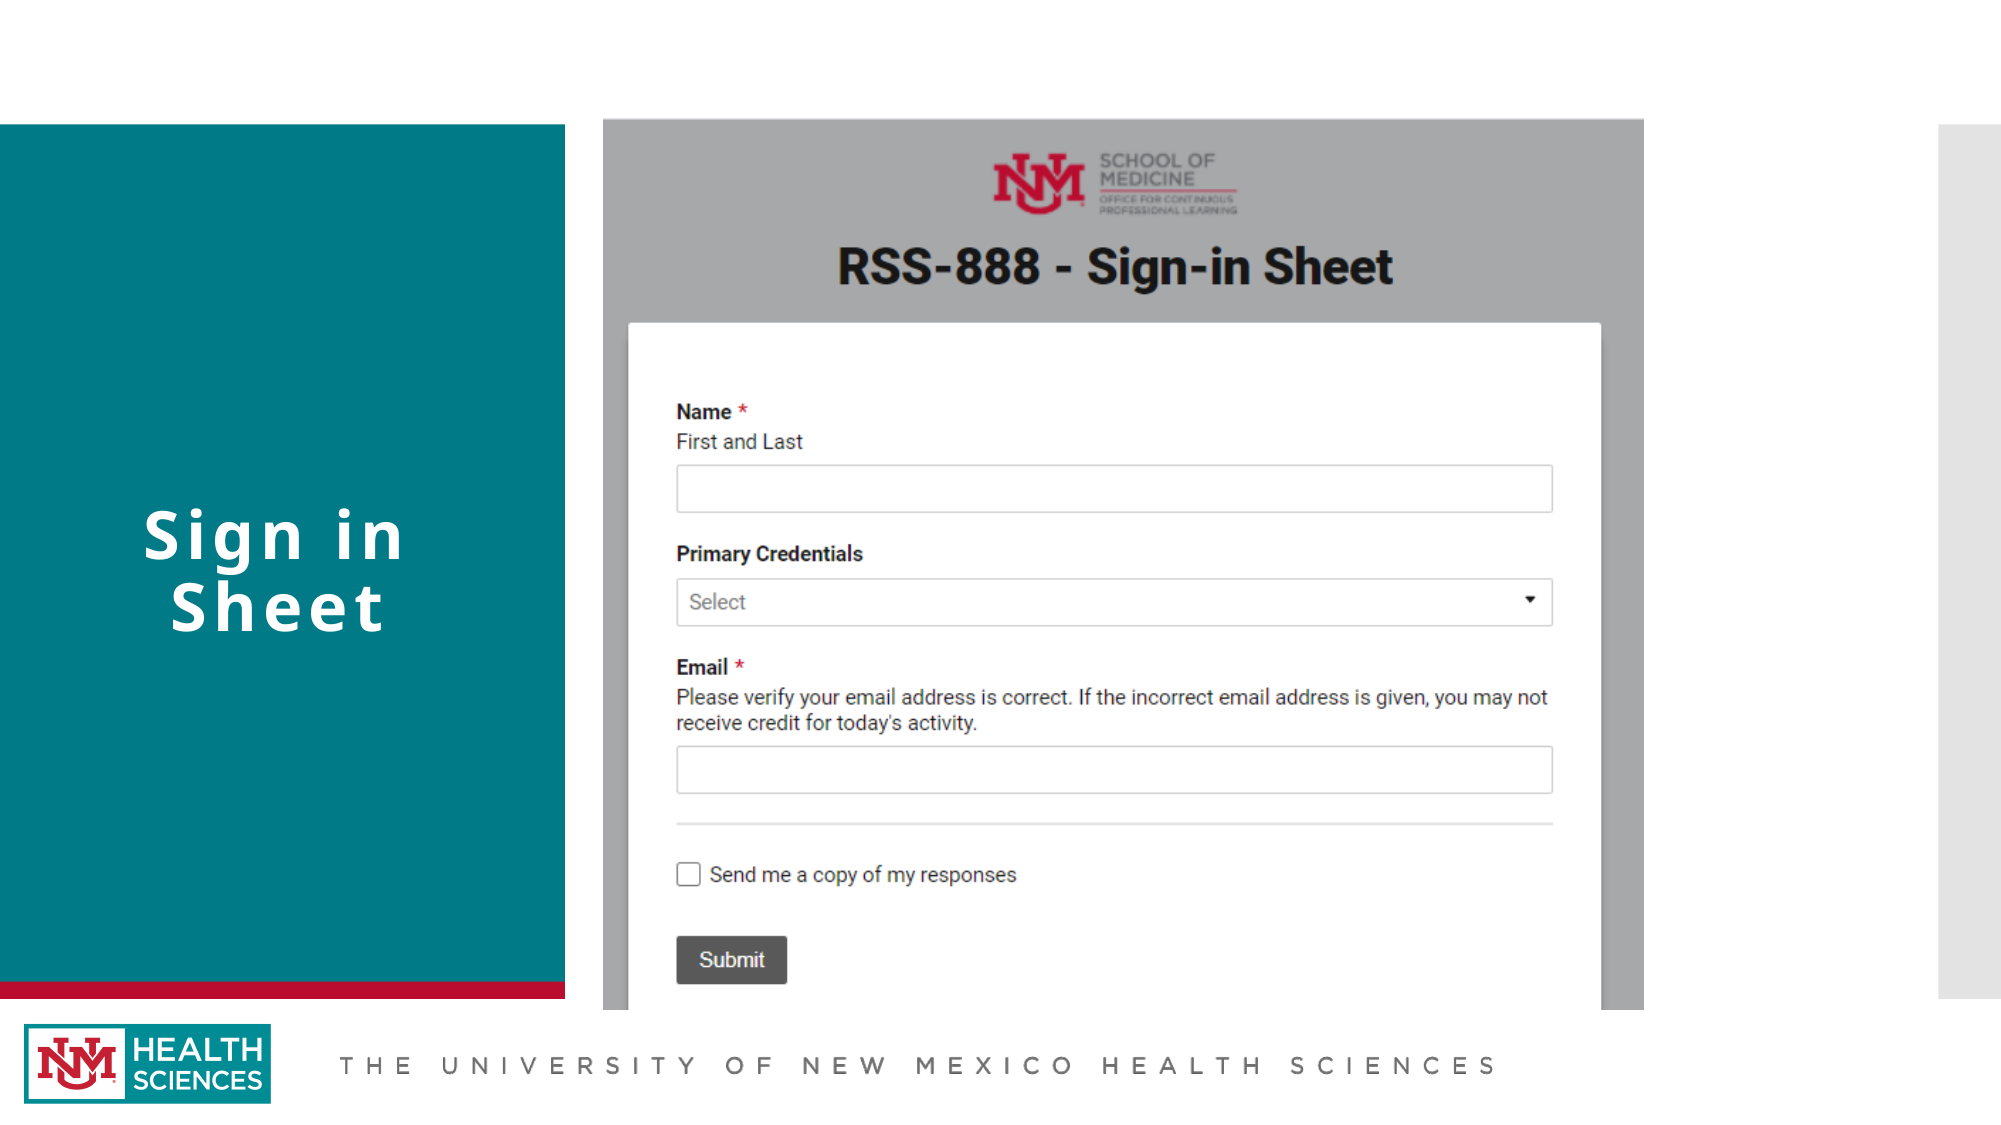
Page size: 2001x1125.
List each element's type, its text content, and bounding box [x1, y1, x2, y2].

picture [603, 117, 1645, 1010]
picture [324, 1033, 1509, 1096]
picture [16, 1016, 278, 1110]
title Sign in Sheet [35, 475, 519, 672]
